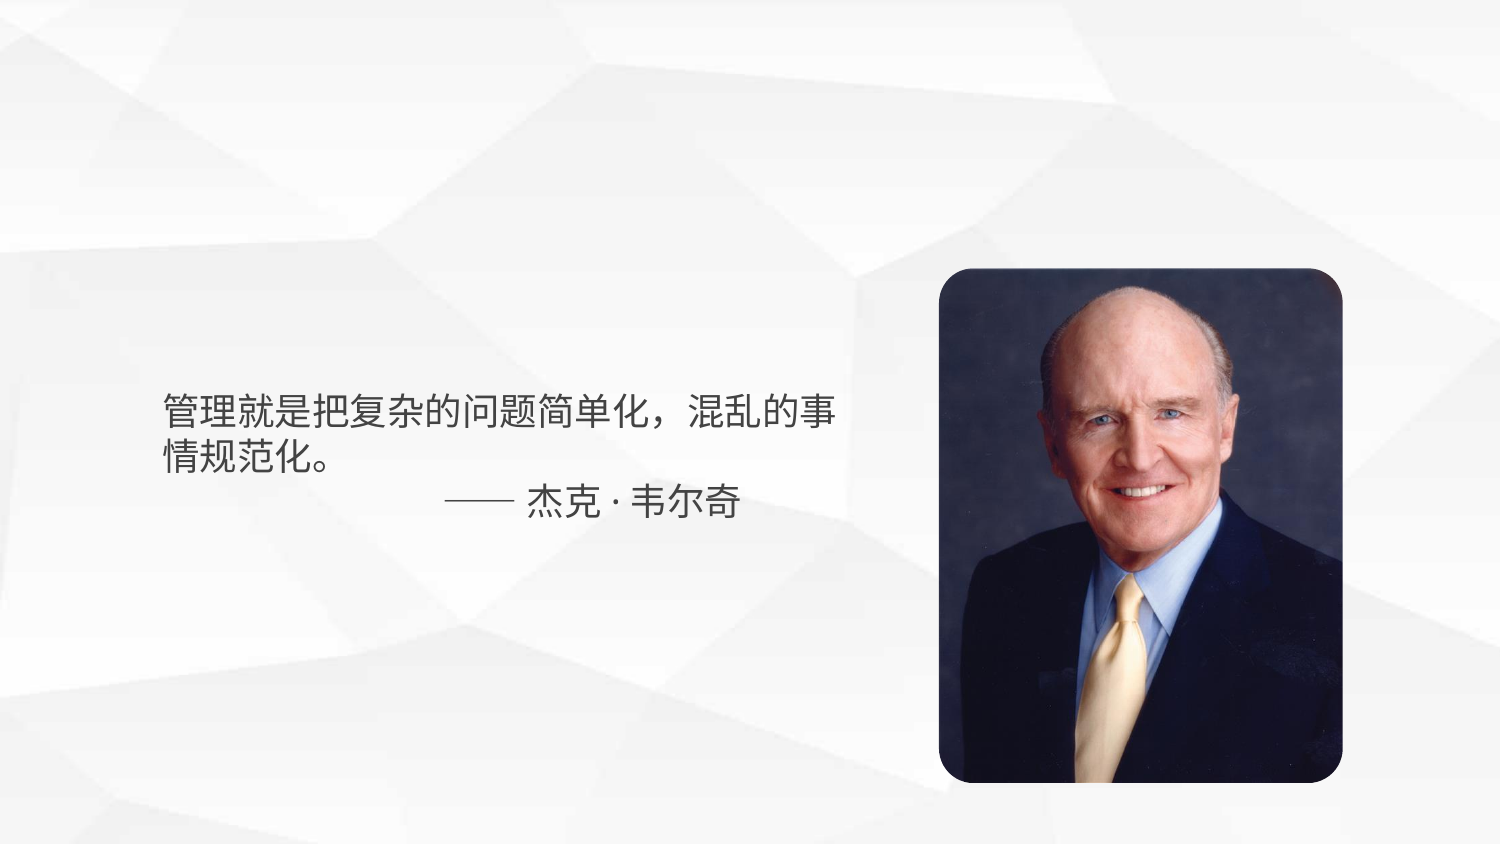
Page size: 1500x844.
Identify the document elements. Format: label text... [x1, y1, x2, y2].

text_box 管理就是把复杂的问题简单化，混乱的事情规范化。 ——杰克·韦尔奇 [147, 380, 857, 531]
picture [0, 0, 1500, 844]
